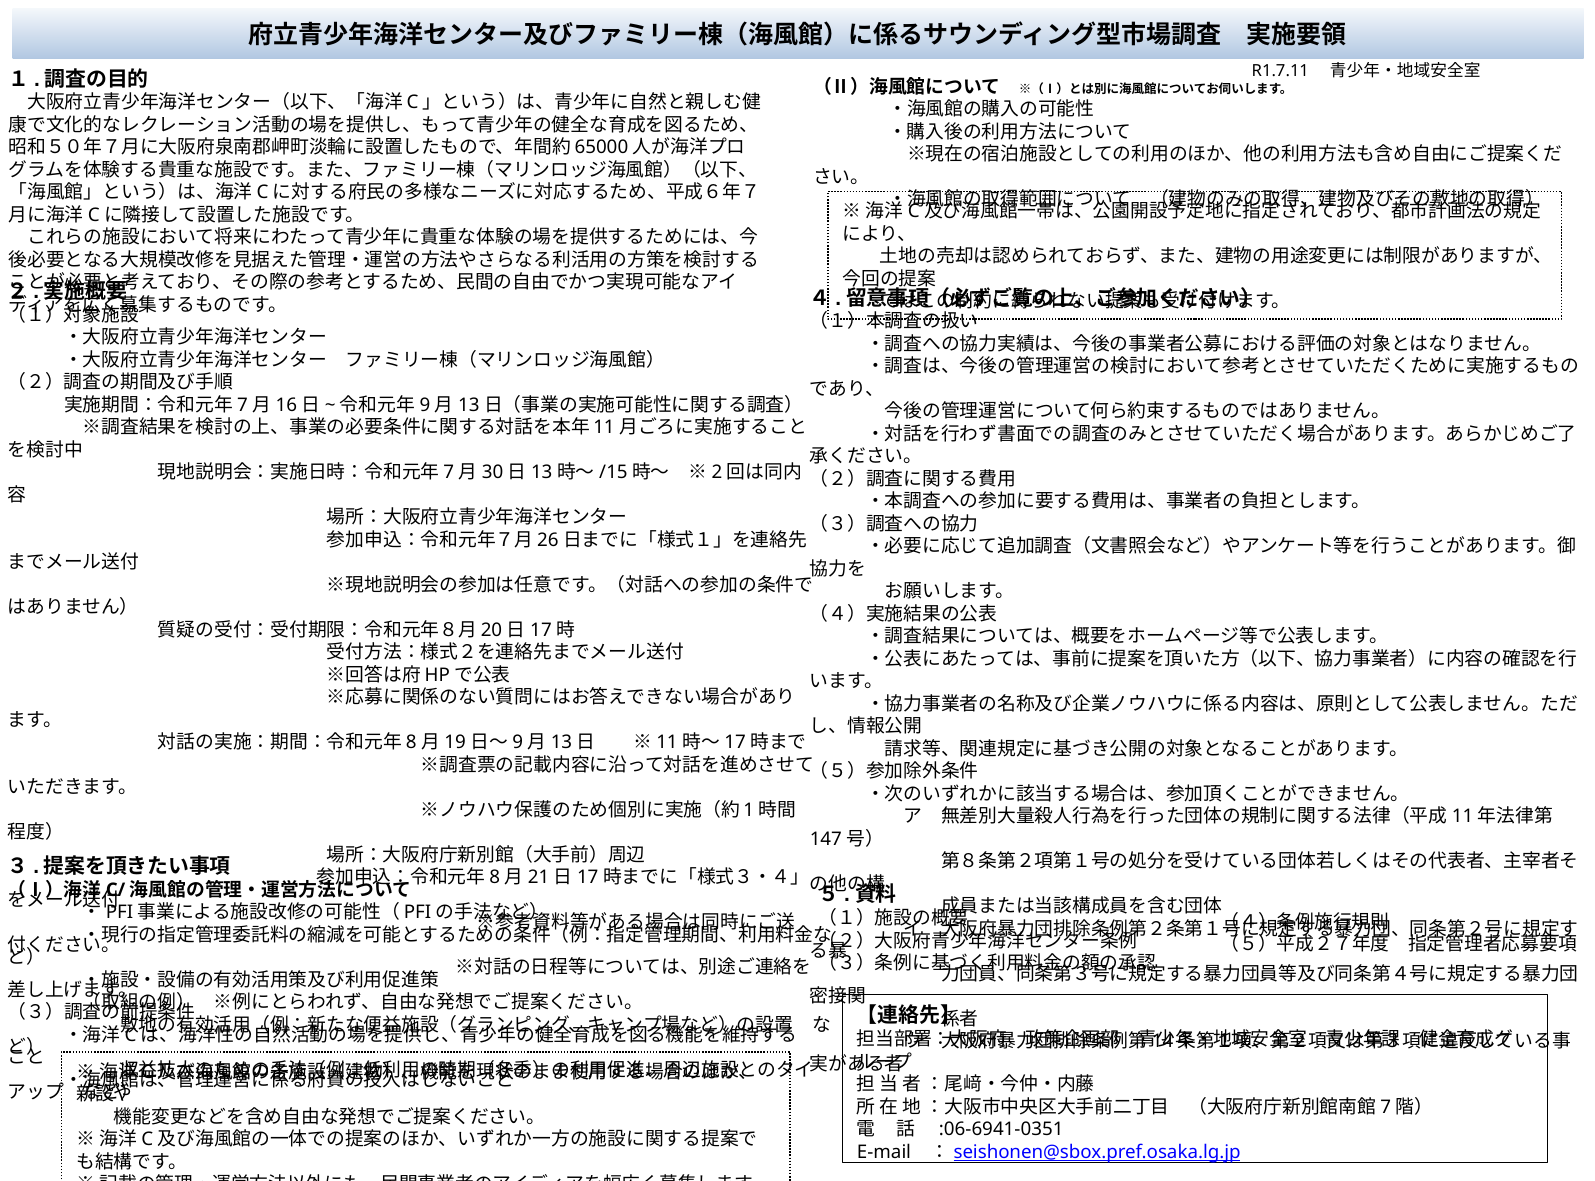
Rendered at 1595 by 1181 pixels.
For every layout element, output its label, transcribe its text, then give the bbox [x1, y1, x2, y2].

text_box ２.実施概要 （１）対象施設 ・大阪府立青少年海洋センター ・大阪府立青少年海洋センター ファミリー棟（マリンロッジ海風館） （２）調査の期間及び手順 実施期間：令和元年7月16日~令和元年9月13日（事業の実施可能性に関する調査） ※調査結果を検討の上、事業の必要条件に関する対話を本年11月ごろに実施することを検討中 現地説明会：実施日時：令和元年7月30日13時～/15時～ ※2回は同内容 場所：大阪府立青少年海洋センター 参加申込：令和元年７月26日までに「様式１」を連絡先までメール送付 ※現地説明会の参加は任意です。（対話への参加の条件ではありません） 質疑の受付：受付期限：令和元年８月20日17時 受付方法：様式２を連絡先までメール送付 ※回答は府HPで公表 ※応募に関係のない質問にはお答えできない場合があります。 対話の実施：期間：令和元年8月19日～9月13日 ※11時～17時まで ※調査票の記載内容に沿って対話を進めさせていただきます。 ※ノウハウ保護のため個別に実施（約1時間程度） 場所：大阪府庁新別館（大手前）周辺 参加申込：令和元年8月21日17時までに「様式３・４」をメール送付 ※参考資料等がある場合は同時にご送付ください。 ※対話の日程等については、別途ご連絡を差し上げます。 （３）調査の前提条件 ・海洋Cは、海洋性の自然活動の場を提供し、青少年の健全育成を図る機能を維持すること ・海風館は、管理運営に係る府費の投入はしないこと [0, 268, 827, 843]
text_box 【連絡先】 担当部署：大阪府 政策企画部 青少年・地域安全室 青少年課 健全育成グループ 担 当 者 ：尾﨑・今仲・内藤 所 在 地 ：大阪市中央区大手前二丁目 （大阪府庁新別館南館7階） 電 話 :06-6941-0351 E-mail ：seishonen@sbox.pref.osaka.lg.jp [840, 992, 1549, 1165]
text_box （４）条例施行規則 （５）平成２７年度 指定管理者応募要項 [1204, 900, 1595, 1012]
text_box １.調査の目的 大阪府立青少年海洋センター（以下、「海洋C」という）は、青少年に自然と親しむ健康で文化的なレクレーション活動の場を提供し、もって青少年の健全な育成を図るため、昭和５０年７月に大阪府泉南郡岬町淡輪に設置したもので、年間約65000人が海洋プログラムを体験する貴重な施設です。また、ファミリー棟（マリンロッジ海風館）（以下、「海風館」という）は、海洋Cに対する府民の多様なニーズに対応するため、平成６年７月に海洋Cに隣接して設置した施設です。 これらの施設において将来にわたって青少年に貴重な体験の場を提供するためには、今後必要となる大規模改修を見据えた管理・運営の方法やさらなる利活用の方策を検討することが必要と考えており、その際の参考とするため、民間の自由でかつ実現可能なアイディアを広く募集するものです。 [0, 56, 778, 268]
text_box （Ⅱ）海風館について ※（Ⅰ）とは別に海風館についてお伺いします。 ・海風館の購入の可能性 ・購入後の利用方法について ※現在の宿泊施設としての利用のほか、他の利用方法も含め自由にご提案ください。 ・海風館の取得範囲について （建物のみの取得、建物及びその敷地の取得） [796, 65, 1586, 267]
text_box ３.提案を頂きたい事項 （Ⅰ）海洋C/海風館の管理・運営方法について ・PFI事業による施設改修の可能性（PFIの手法など） ・現行の指定管理委託料の縮減を可能とするための条件（例：指定管理期間、利用料金など） ・施設・設備の有効活用策及び利用促進策 （取組の例） ※例にとらわれず、自由な発想でご提案ください。 敷地の有効活用（例：新たな便益施設（グランピング、キャンプ場など）の設置 など） 収益拡大のための手法（例：低利用の時期（冬季）の利用促進、周辺施設とのタイアップ など） [0, 843, 851, 1047]
text_box ※海洋C及び海風館一帯は、公園開設予定地に指定されており、都市計画法の規定により、 土地の売却は認められておらず、また、建物の用途変更には制限がありますが、今回の提案 ではこの制約に縛られない提案も受け付けます。 [827, 191, 1562, 319]
text_box ５.資料 （１）施設の概要 （２）大阪府青少年海洋センター条例 （３）条例に基づく利用料金の額の承認 [802, 872, 1390, 983]
text_box R1.7.11 青少年・地域安全室 [1236, 52, 1595, 88]
text_box ４.留意事項（必ずご覧の上、ご参加ください） （１）本調査の扱い ・調査への協力実績は、今後の事業者公募における評価の対象とはなりません。 ・調査は、今後の管理運営の検討において参考とさせていただくために実施するものであり、 今後の管理運営について何ら約束するものではありません。 ・対話を行わず書面での調査のみとさせていただく場合があります。あらかじめご了承ください。 （２）調査に関する費用 ・本調査への参加に要する費用は、事業者の負担とします。 （３）調査への協力 ・必要に応じて追加調査（文書照会など）やアンケート等を行うことがあります。御協力を お願いします。 （４）実施結果の公表 ・調査結果については、概要をホームページ等で公表します。 ・公表にあたっては、事前に提案を頂いた方（以下、協力事業者）に内容の確認を行います。 ・協力事業者の名称及び企業ノウハウに係る内容は、原則として公表しません。ただし、情報公開 請求等、関連規定に基づき公開の対象となることがあります。 （５）参加除外条件 ・次のいずれかに該当する場合は、参加頂くことができません。 ア 無差別大量殺人行為を行った団体の規制に関する法律（平成11年法律第147号） 第８条第２項第１号の処分を受けている団体若しくはその代表者、主宰者その他の構 成員または当該構成員を含む団体 イ 大阪府暴力団排除条例第２条第１号に規定する暴力団、同条第２号に規定する暴 力団員、同条第３号に規定する暴力団員等及び同条第４号に規定する暴力団密接関 係者 ウ 大阪府暴力団排除条例第14条第１項、第２項又は第３項に違反している事実がある者 [793, 275, 1595, 906]
text_box 府立青少年海洋センター及びファミリー棟（海風館）に係るサウンディング型市場調査 実施要領 [12, 8, 1584, 59]
text_box ※海洋C及び海風館の各施設（建物）、機能を現状のまま使用する場合のほか、新設や 機能変更などを含め自由な発想でご提案ください。 ※海洋C及び海風館の一体での提案のほか、いずれか一方の施設に関する提案でも結構です。 ※記載の管理・運営方法以外にも、民間事業者のアイディアを幅広く募集します。 [61, 1052, 791, 1181]
